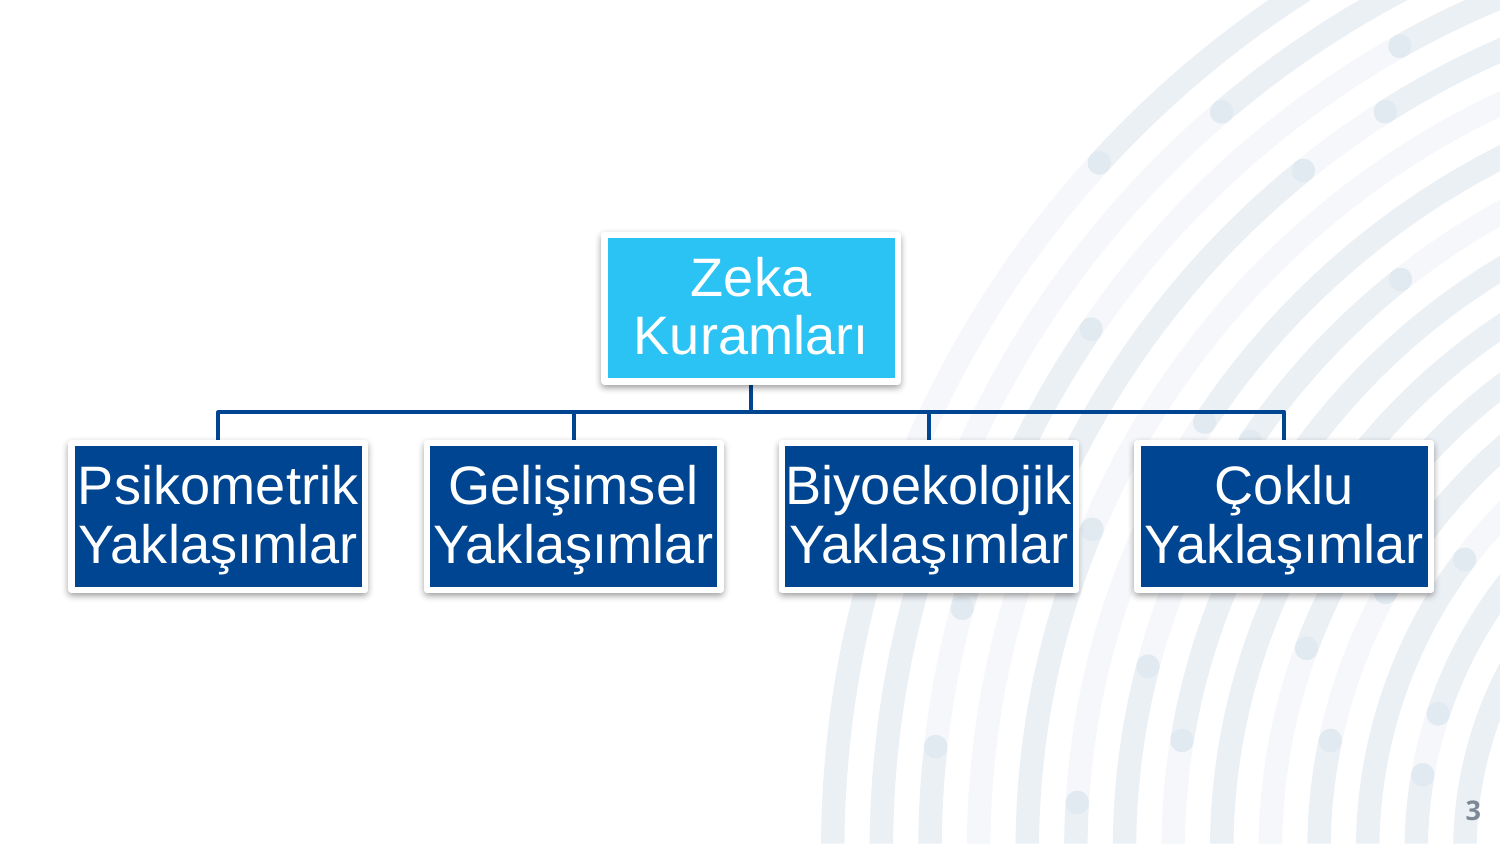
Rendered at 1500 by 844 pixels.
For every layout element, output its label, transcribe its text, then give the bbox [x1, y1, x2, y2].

slide_number 3 [1391, 779, 1482, 844]
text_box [70, 88, 1433, 737]
